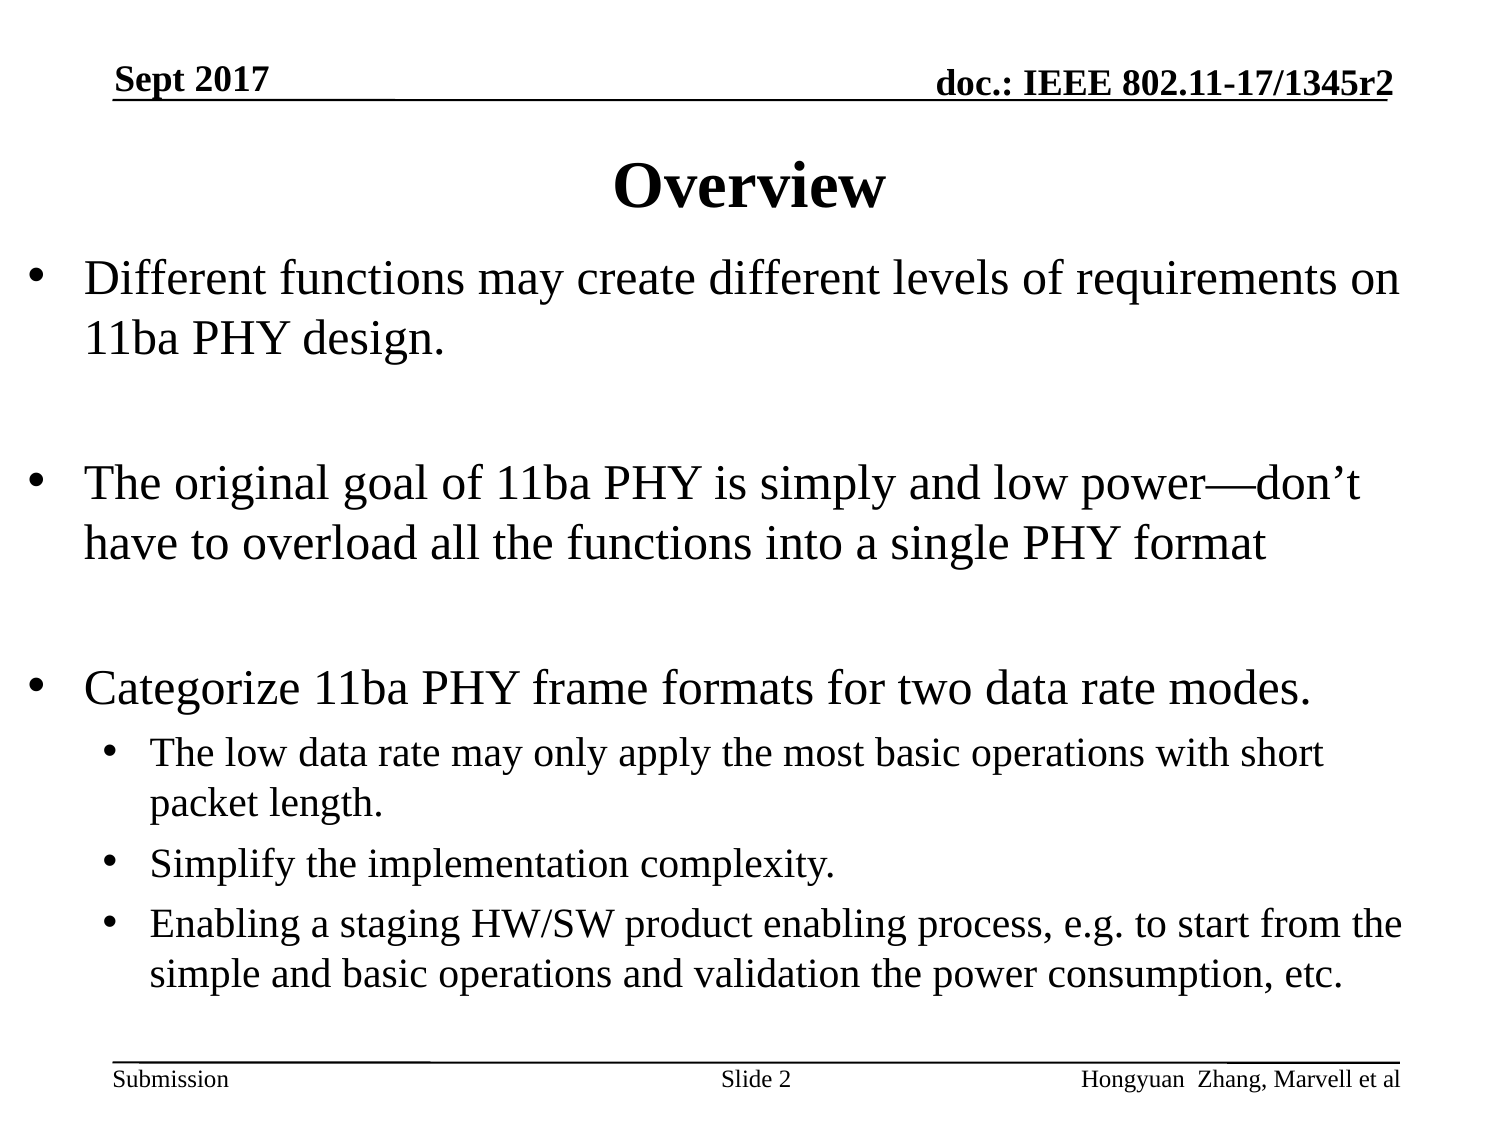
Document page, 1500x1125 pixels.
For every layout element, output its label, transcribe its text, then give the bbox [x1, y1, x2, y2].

title Overview [112, 112, 1388, 236]
list Different functions may create different levels of requirements on 11ba PHY design. The original goal of 11ba PHY is simply and low power—don’t have to overload all the functions into a single PHY format Categorize 11ba PHY frame formats for two data rate modes. The low data rate may only apply the most basic operations with short packet length. Simplify the implementation complexity. Enabling a staging HW/SW product enabling process, e.g. to start from the simple and basic operations and validation the power consumption, etc. [12, 236, 1444, 912]
slide_number Slide 2 [712, 1061, 800, 1123]
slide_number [114, 54, 423, 100]
footer Hongyuan Zhang, Marvell et al [878, 1061, 1402, 1093]
